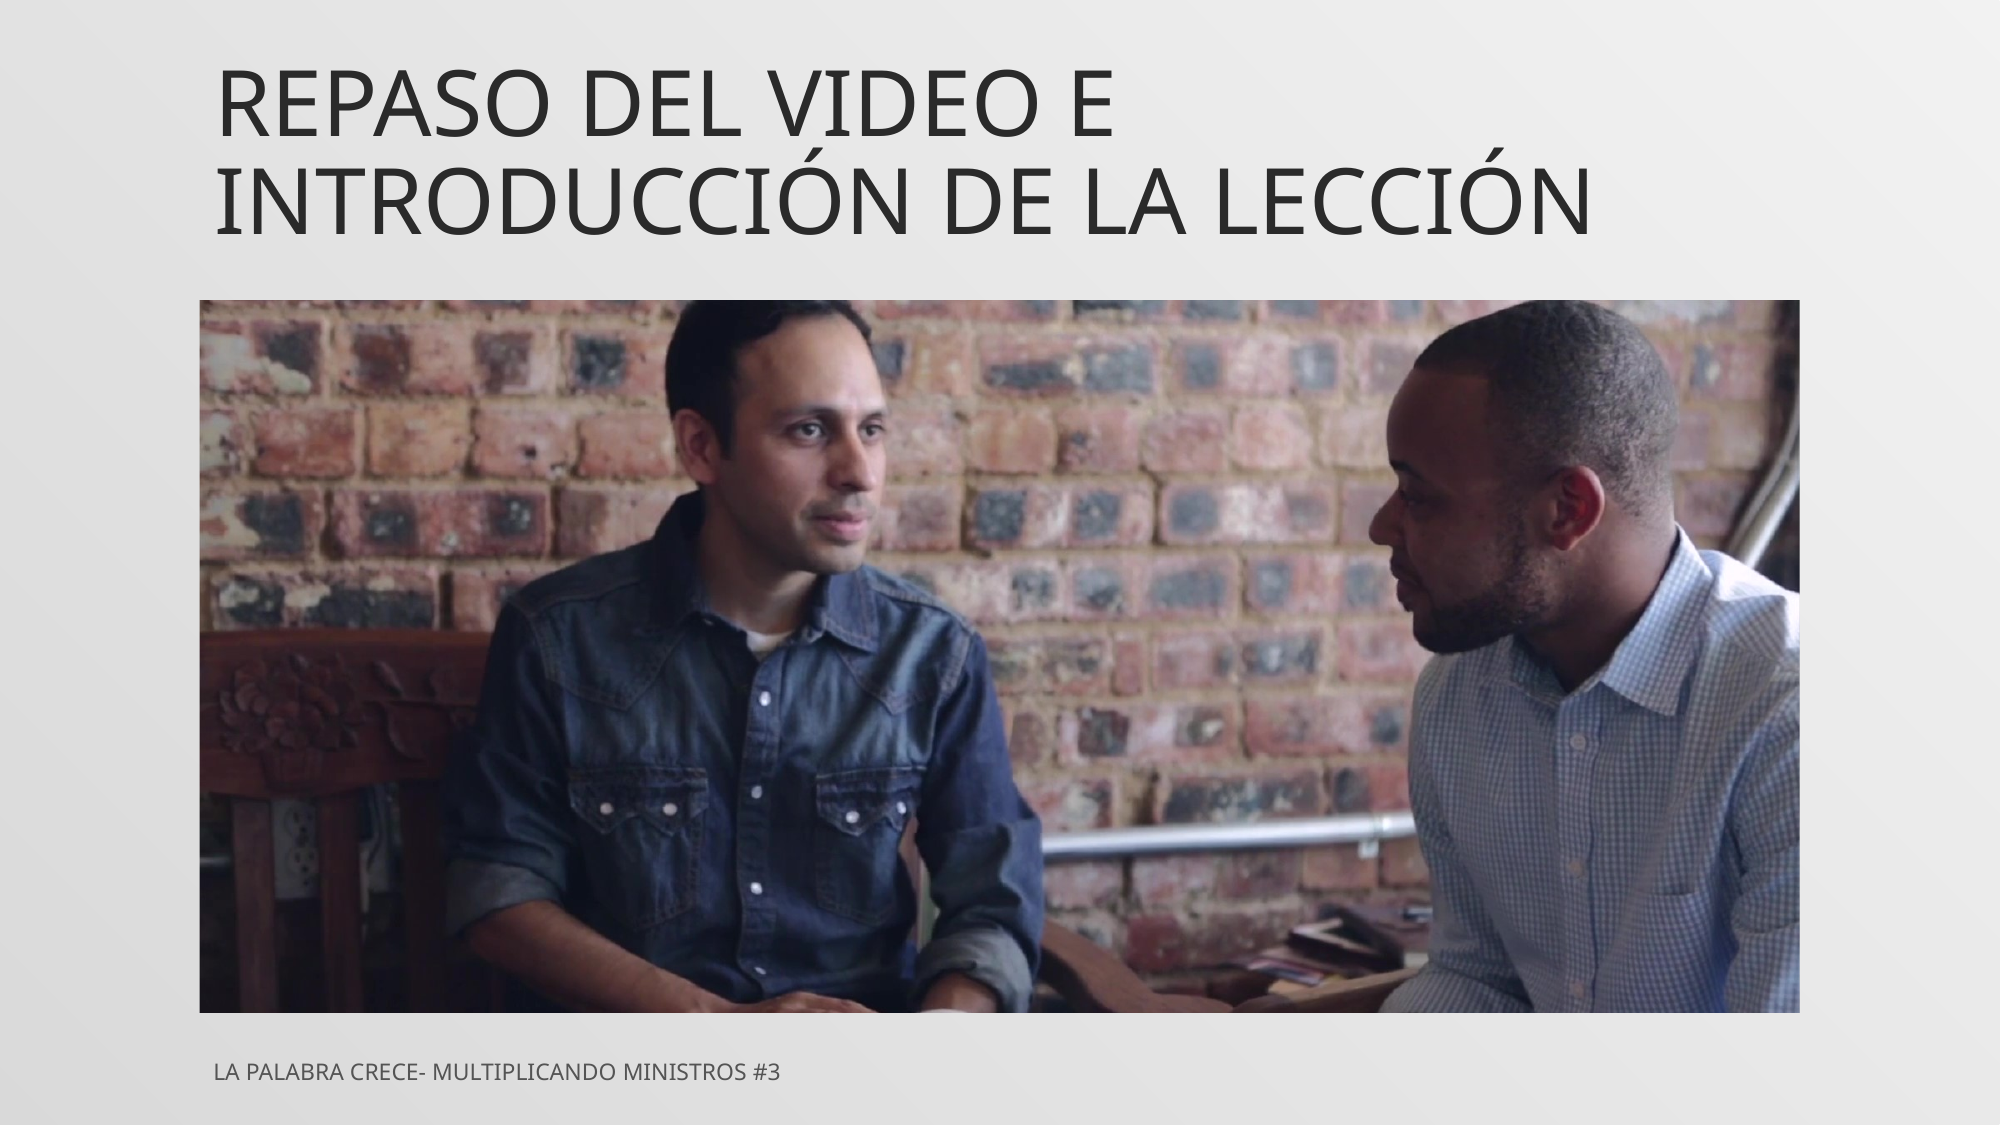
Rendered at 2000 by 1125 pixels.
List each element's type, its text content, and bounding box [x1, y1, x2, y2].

title Repaso del video e introducción de la lección [199, 45, 1800, 263]
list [199, 299, 1800, 1013]
footer La Palabra Crece- Multiplicando Ministros #3 [198, 1057, 1288, 1088]
